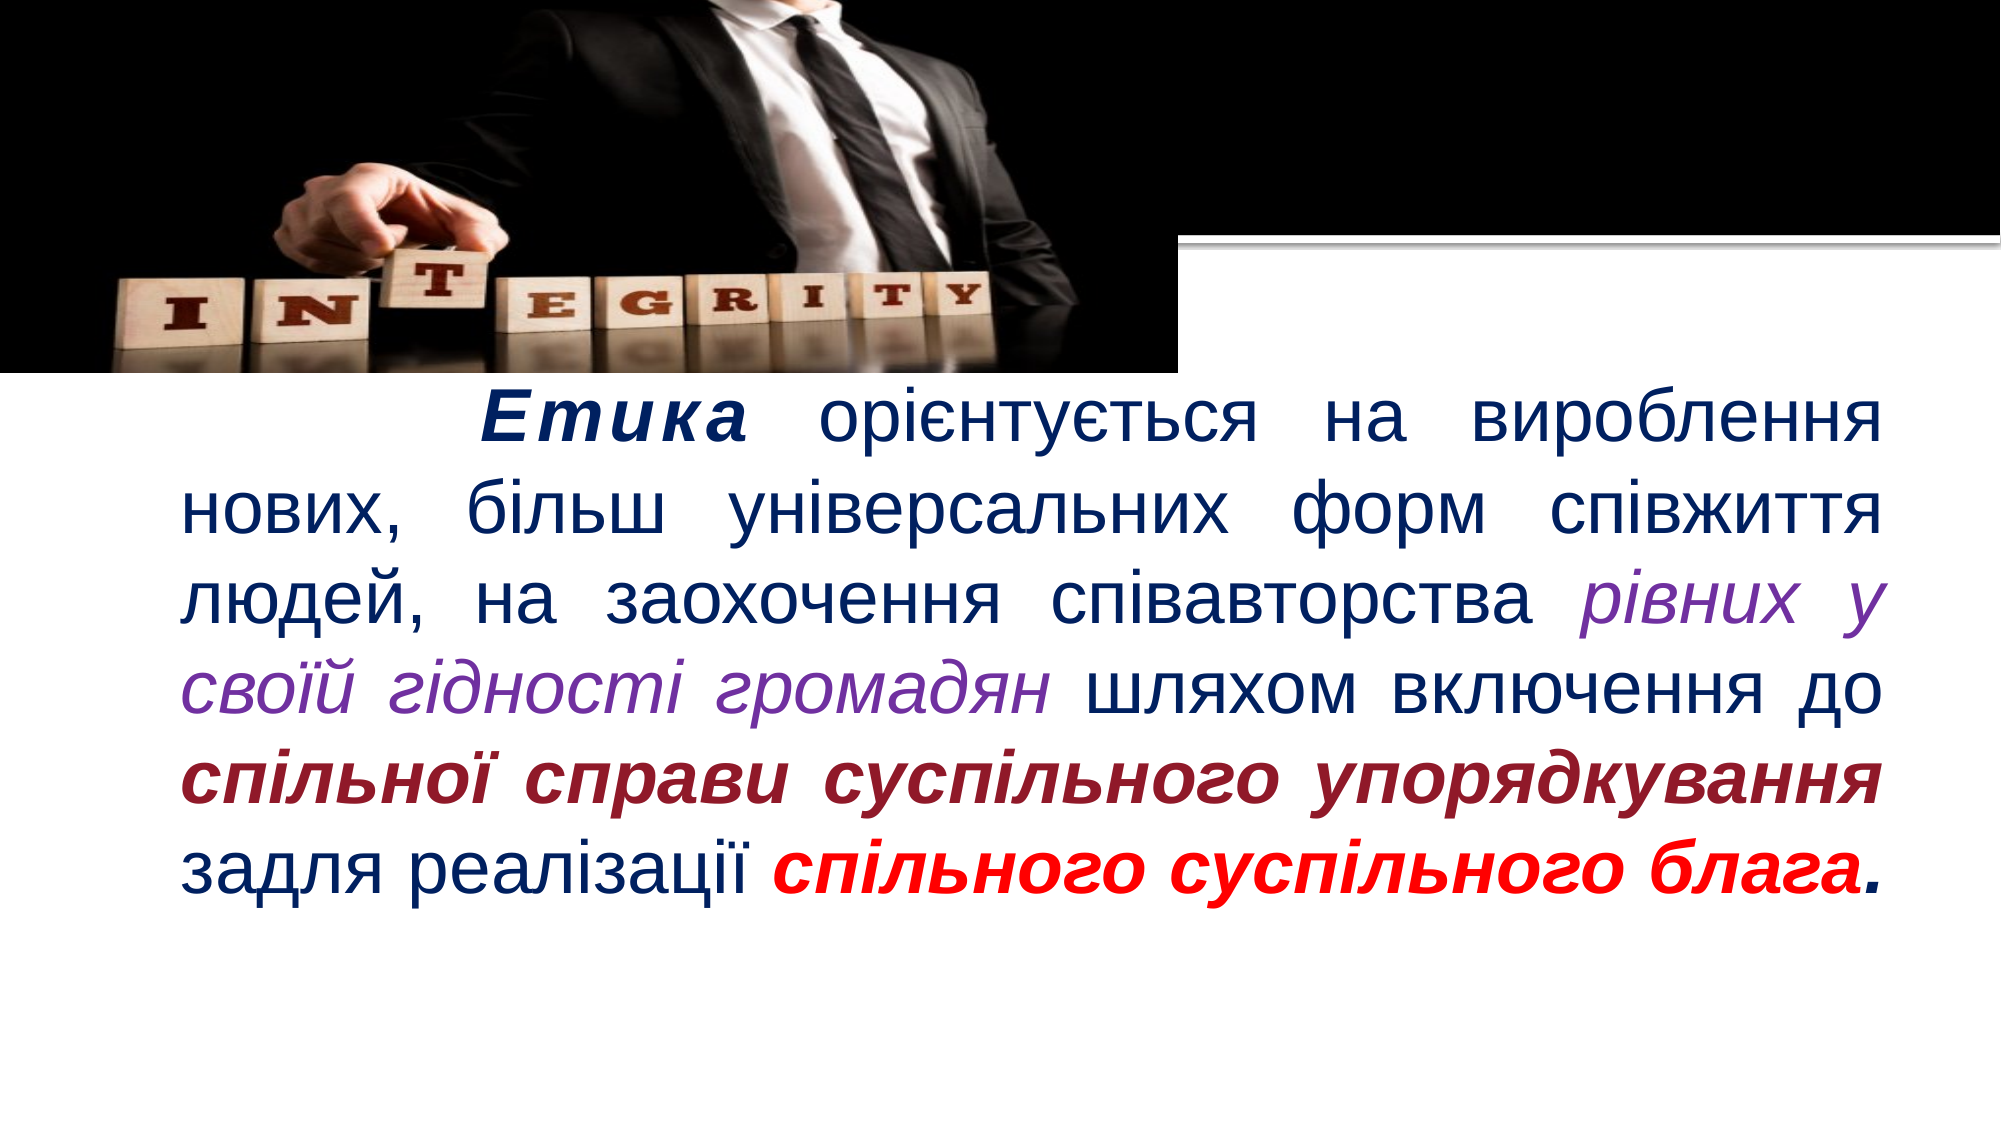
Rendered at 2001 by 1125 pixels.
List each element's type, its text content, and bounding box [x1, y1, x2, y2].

picture [0, 0, 1178, 373]
list Етика орієнтується на вироблення нових, більш універсальних форм співжиття людей, на заохочення співавторства рівних у своїй гідності громадян шляхом включення до спільної справи суспільного упорядкування задля реалізації спільного суспільного блага. [99, 243, 1901, 1051]
